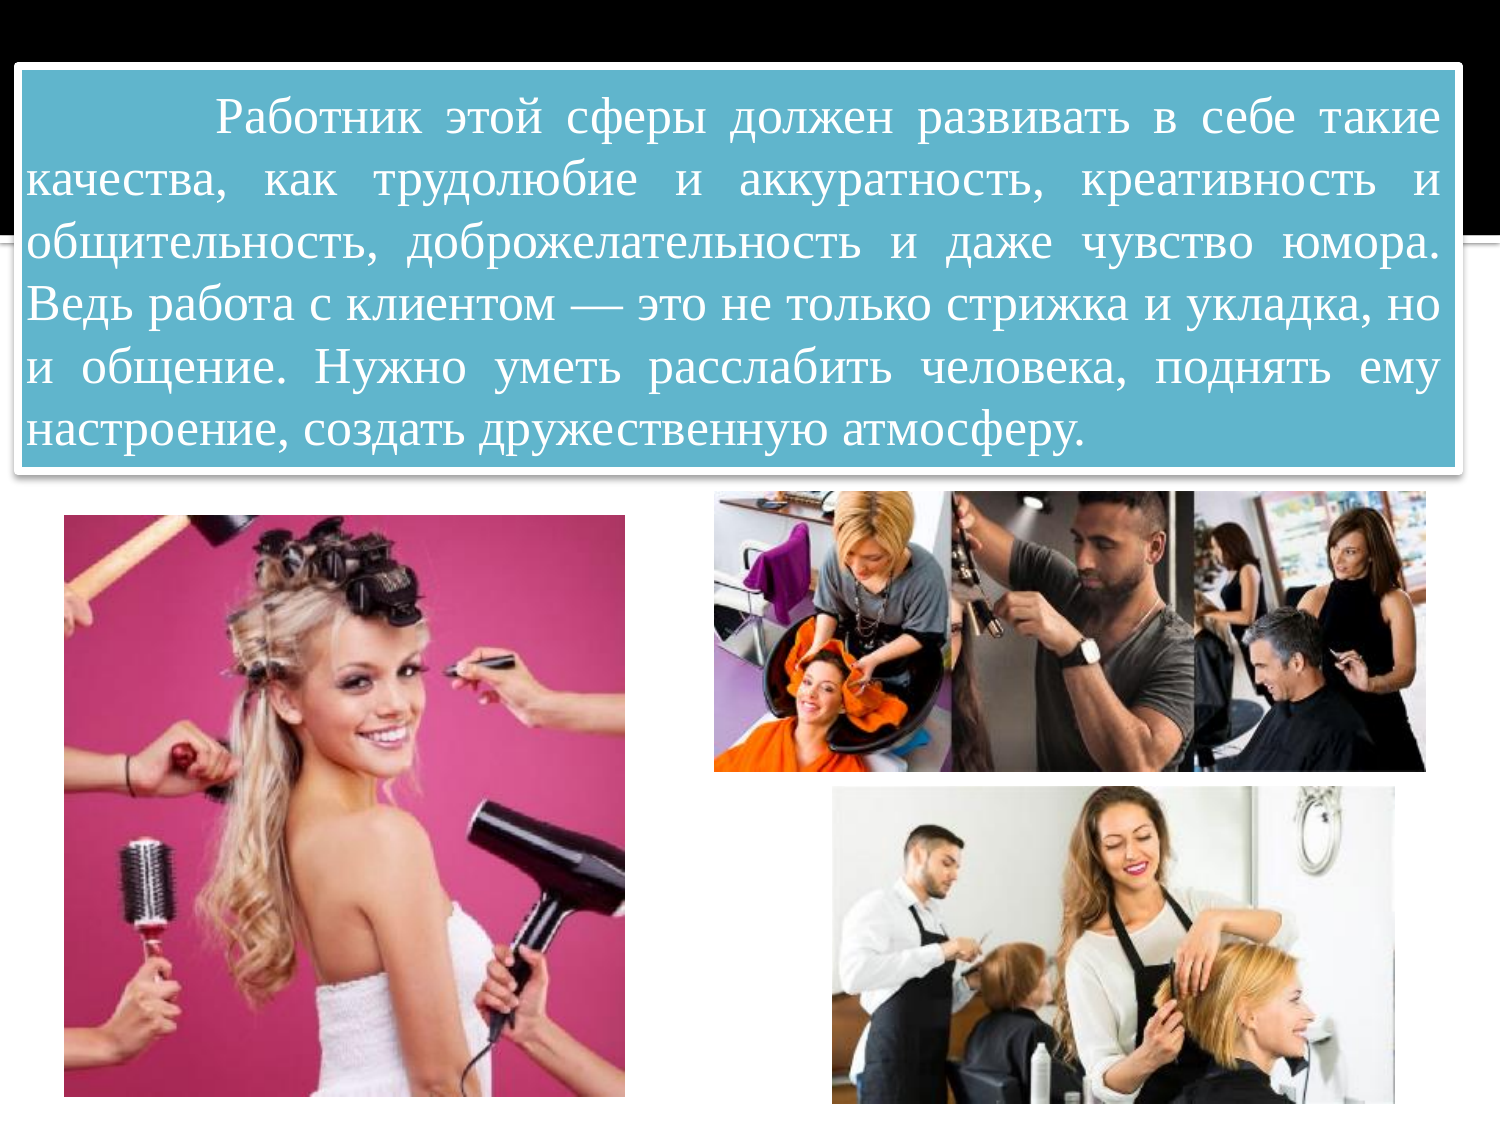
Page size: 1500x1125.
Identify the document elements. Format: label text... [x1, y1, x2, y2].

picture [714, 491, 1426, 772]
picture [64, 515, 625, 1097]
list Работник этой сферы должен развивать в себе такие качества, как трудолюбие и аккуратность, креативность и общительность, доброжелательность и даже чувство юмора. Ведь работа с клиентом — это не только стрижка и укладка, но и общение. Нужно уметь расслабить человека, поднять ему настроение, создать дружественную атмосферу. [14, 62, 1463, 475]
picture [832, 786, 1395, 1104]
